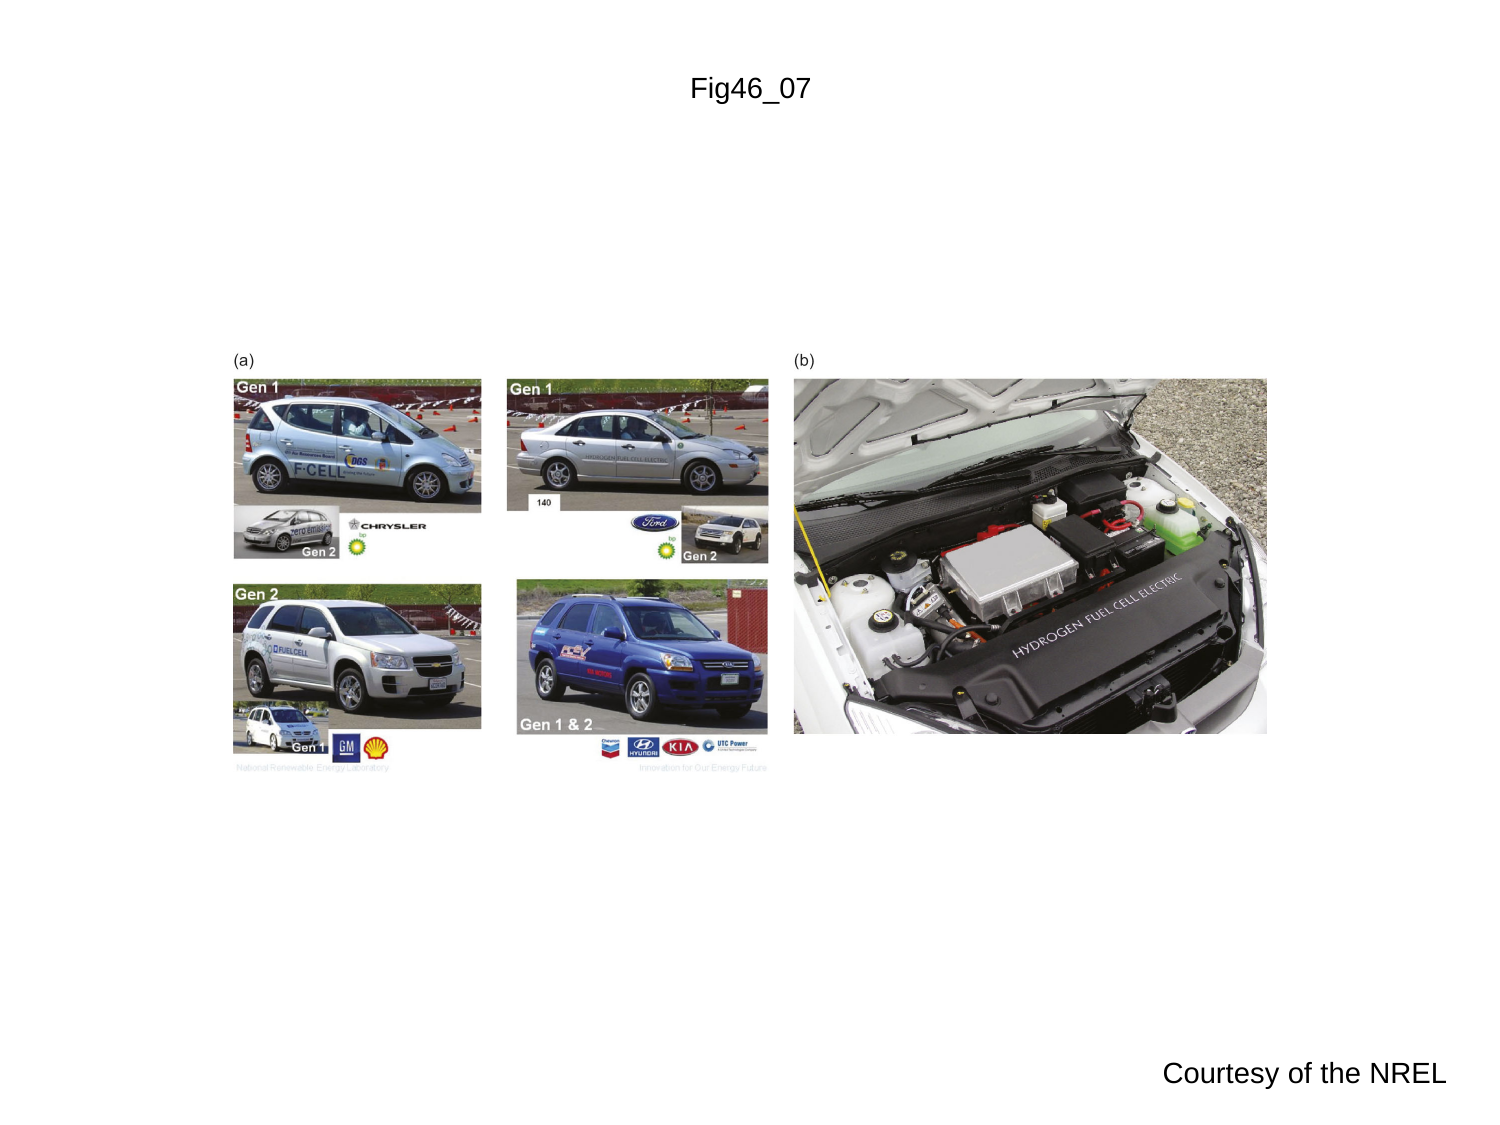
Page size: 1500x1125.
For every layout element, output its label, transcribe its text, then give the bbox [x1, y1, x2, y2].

picture [232, 351, 1267, 774]
footer Courtesy of the NREL [512, 1046, 1463, 1125]
text_box Fig46_07 [675, 62, 827, 113]
